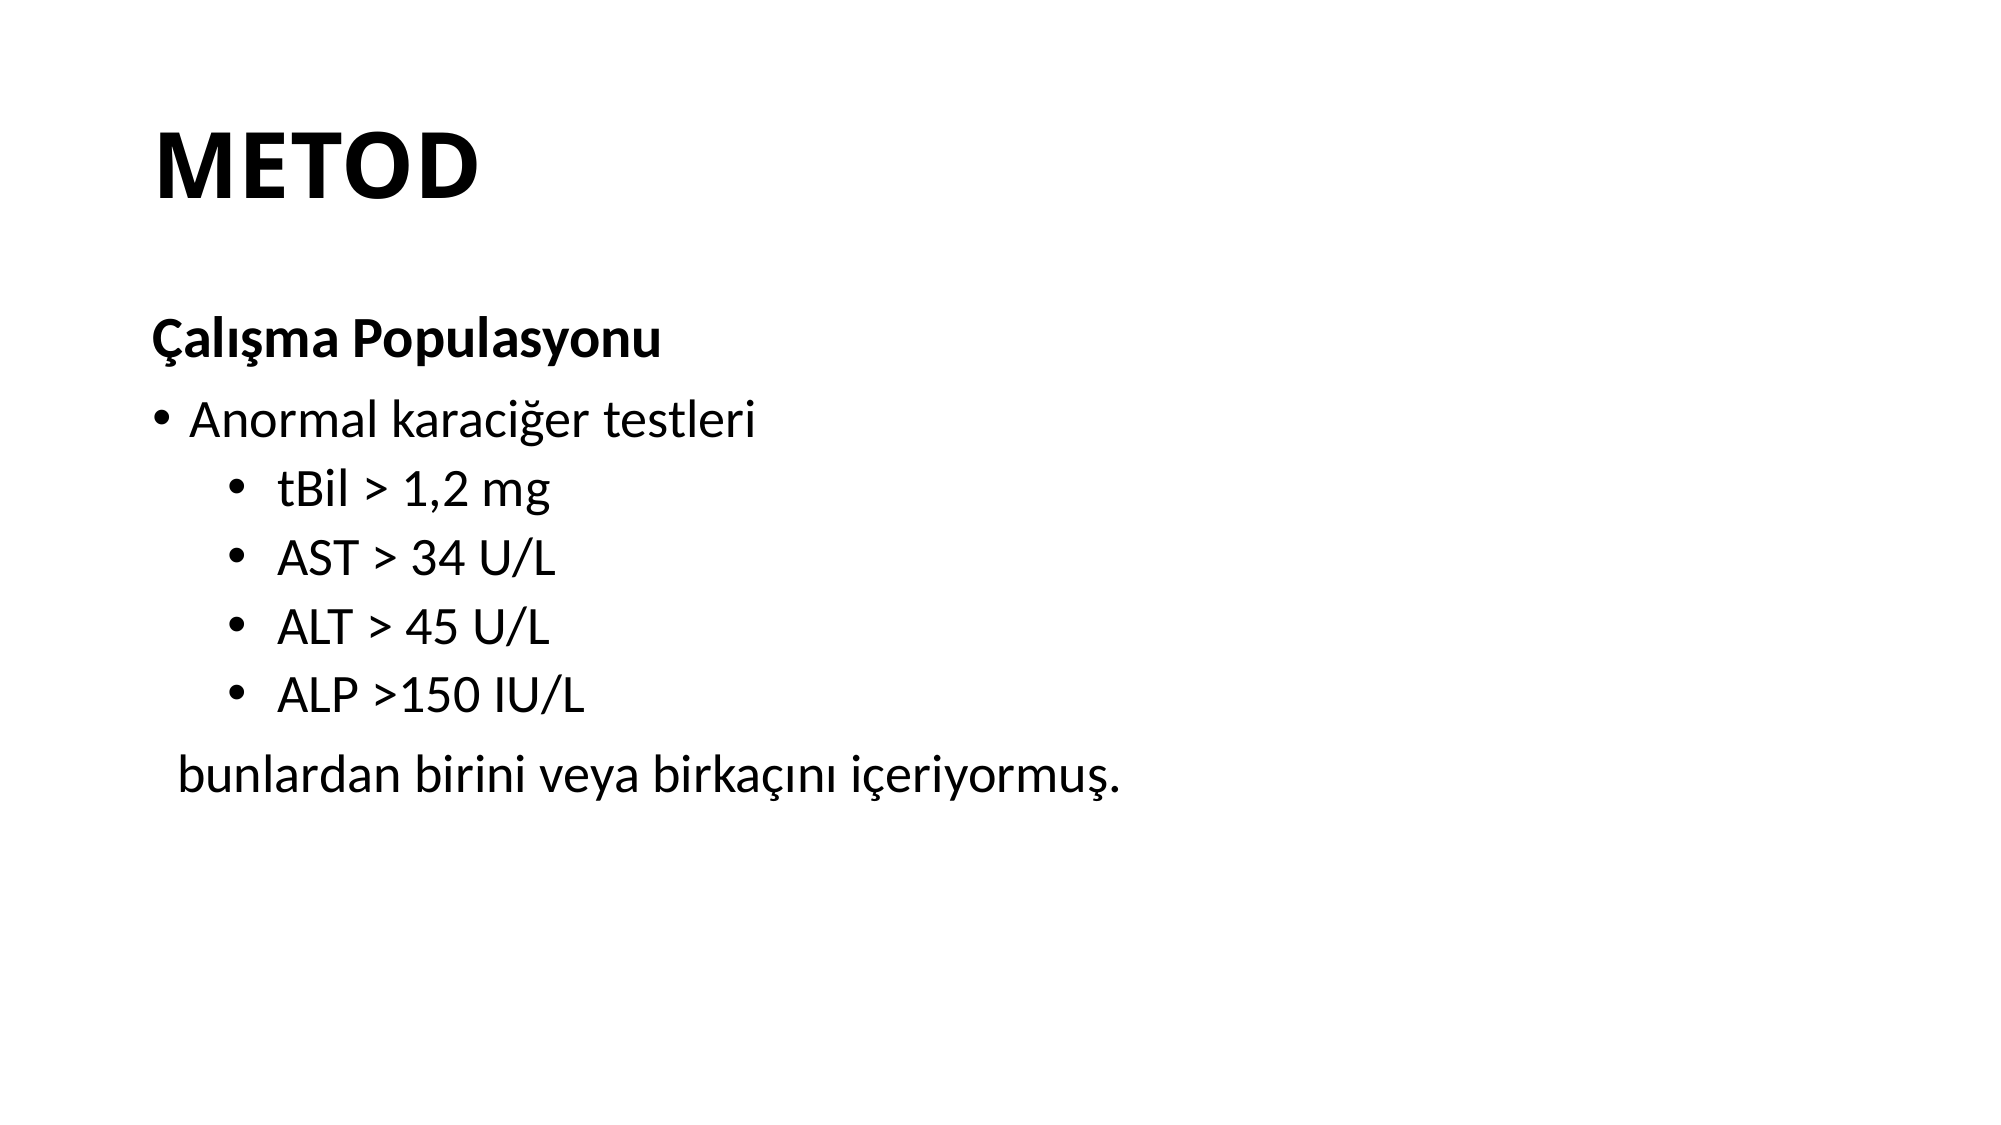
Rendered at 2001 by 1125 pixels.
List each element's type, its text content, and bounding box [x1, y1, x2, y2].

title METOD [137, 59, 1863, 278]
list Çalışma Populasyonu Anormal karaciğer testleri tBil > 1,2 mg AST > 34 U/L ALT > 45 U/L ALP >150 IU/L bunlardan birini veya birkaçını içeriyormuş. [137, 299, 1863, 1014]
